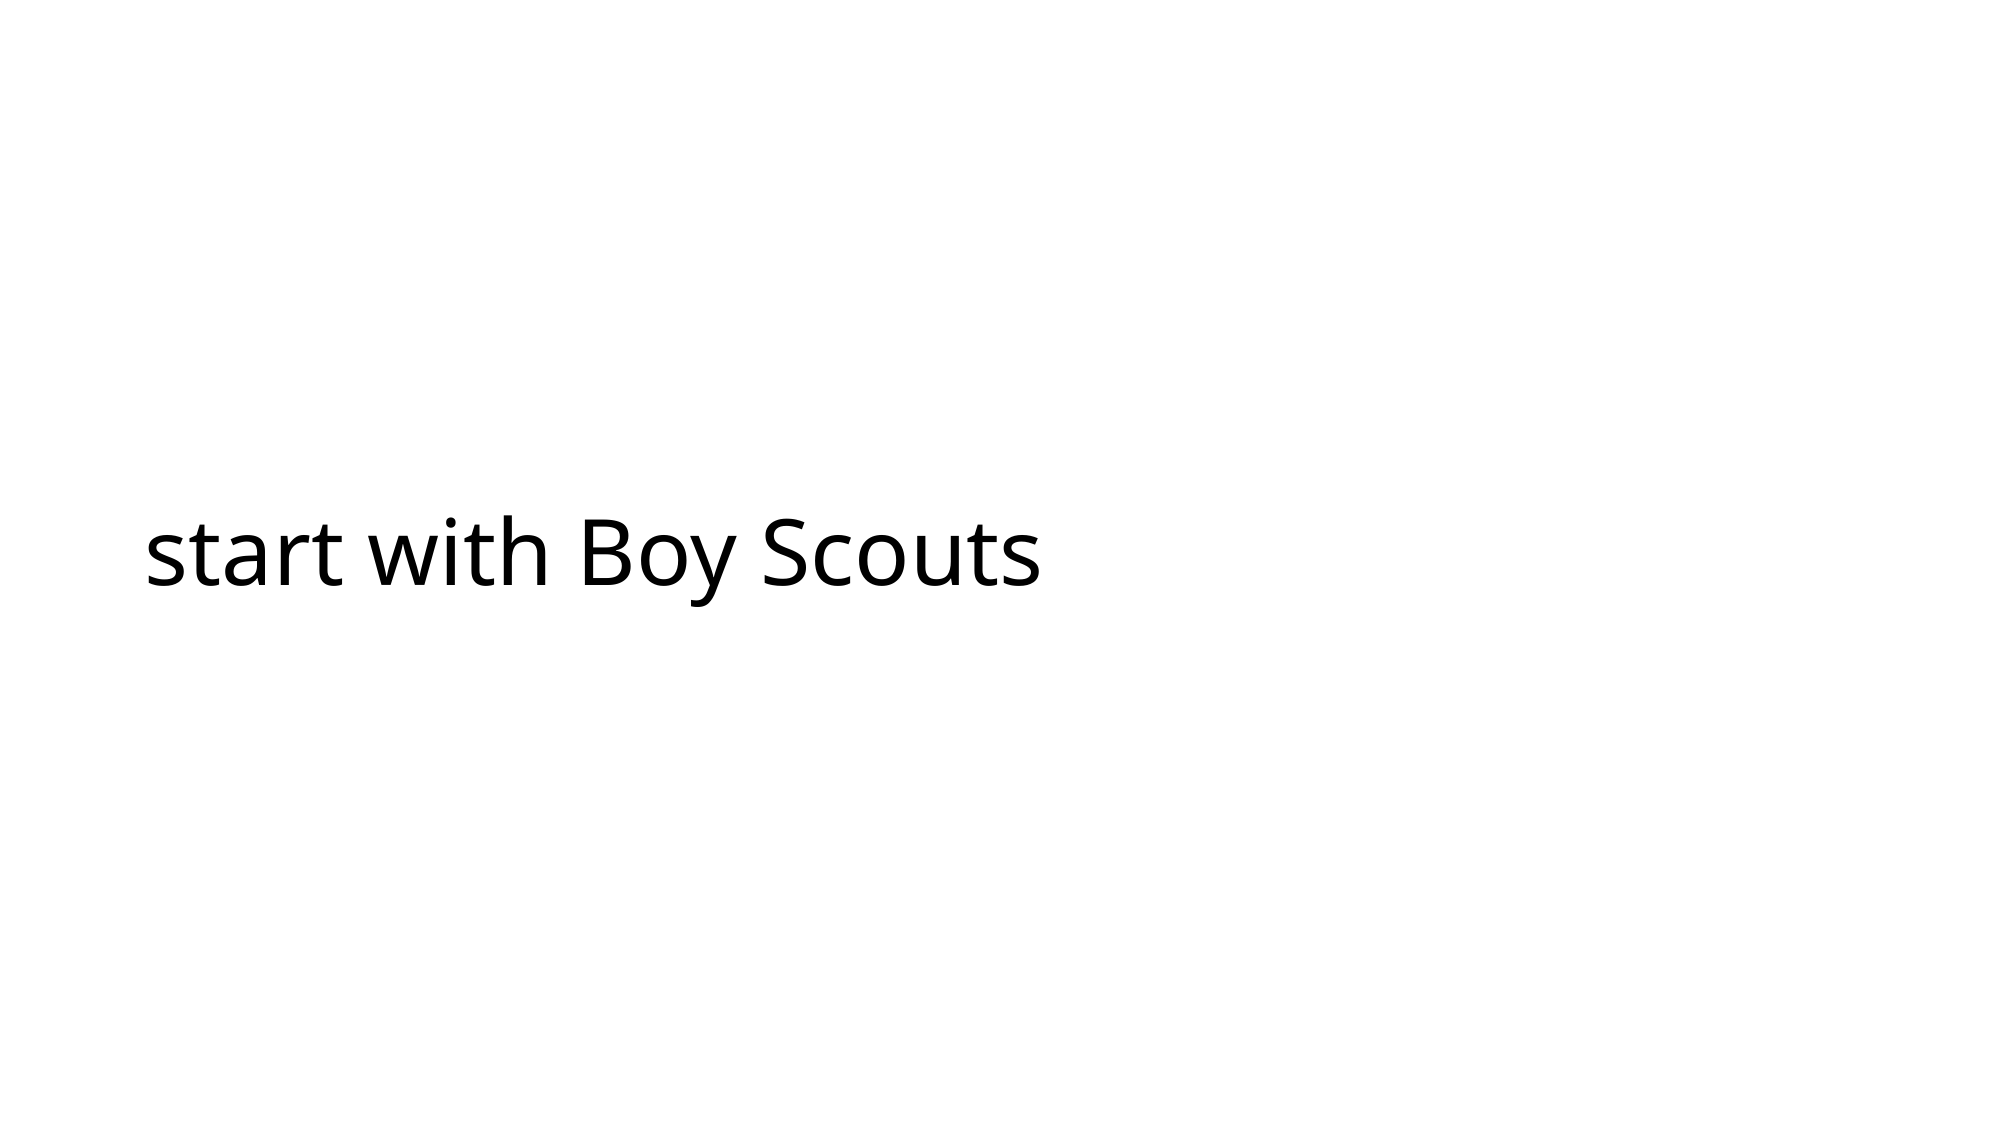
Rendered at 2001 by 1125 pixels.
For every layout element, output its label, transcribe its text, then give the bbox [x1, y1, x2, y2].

title start with Boy Scouts [129, 59, 1863, 1052]
